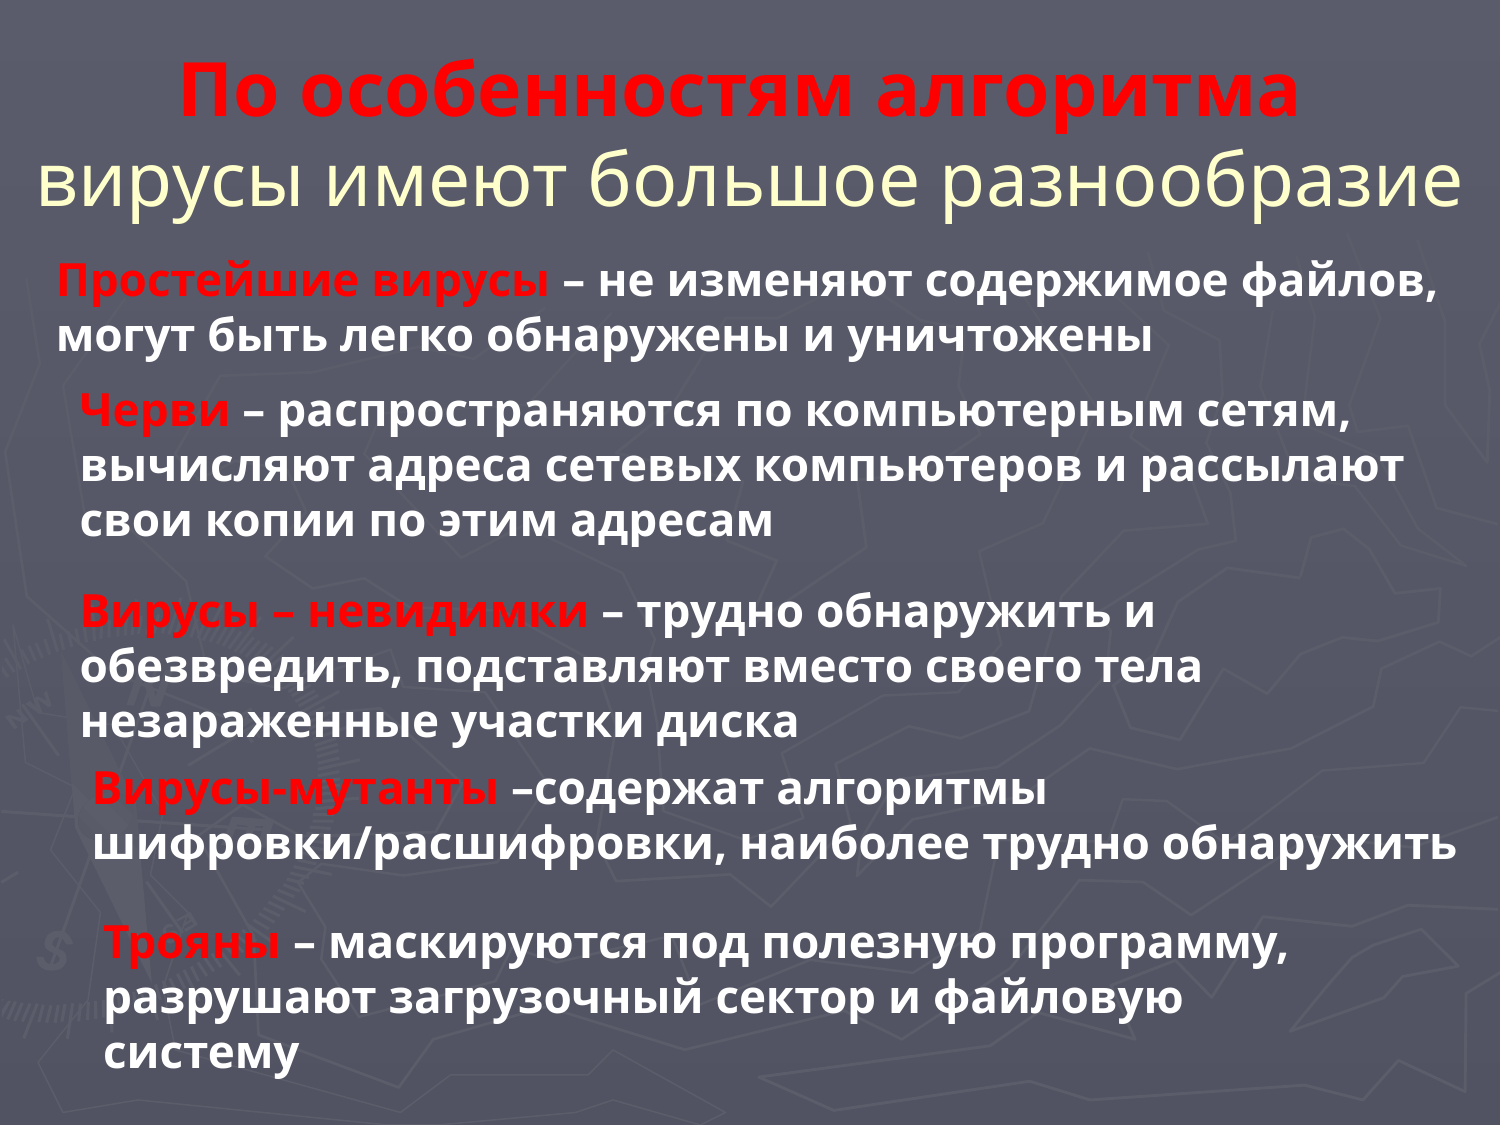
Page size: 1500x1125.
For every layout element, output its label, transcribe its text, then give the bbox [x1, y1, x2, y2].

text_box Вирусы – невидимки – трудно обнаружить и обезвредить, подставляют вместо своего тела незараженные участки диска [64, 574, 1500, 754]
text_box Простейшие вирусы – не изменяют содержимое файлов, могут быть легко обнаружены и уничтожены [41, 243, 1500, 369]
text_box Трояны – маскируются под полезную программу, разрушают загрузочный сектор и файловую систему [88, 904, 1353, 1085]
text_box Черви – распространяются по компьютерным сетям, вычисляют адреса сетевых компьютеров и рассылают свои копии по этим адресам [64, 373, 1424, 554]
title По особенностям алгоритма вирусы имеют большое разнообразие [0, 37, 1500, 226]
text_box Вирусы-мутанты –содержат алгоритмы шифровки/расшифровки, наиболее трудно обнаружить [76, 751, 1500, 877]
